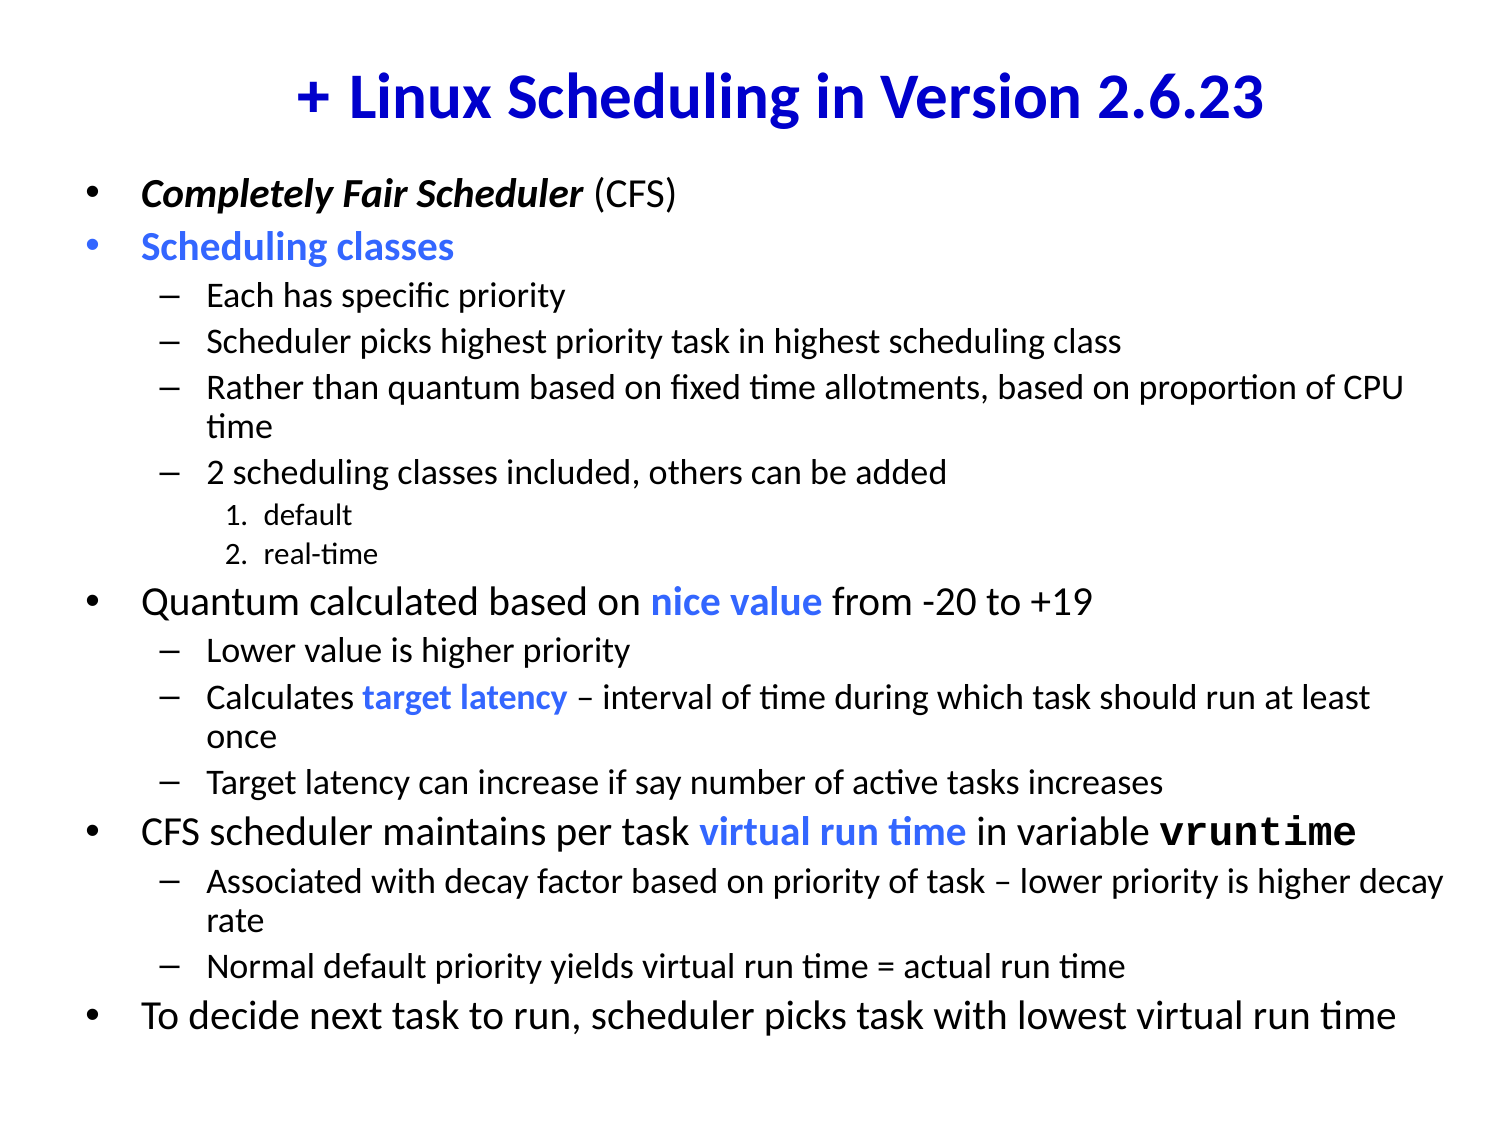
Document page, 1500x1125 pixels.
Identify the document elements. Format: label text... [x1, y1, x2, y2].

list Completely Fair Scheduler (CFS) Scheduling classes Each has specific priority Scheduler picks highest priority task in highest scheduling class Rather than quantum based on fixed time allotments, based on proportion of CPU time 2 scheduling classes included, others can be added default real-time Quantum calculated based on nice value from -20 to +19 Lower value is higher priority Calculates target latency – interval of time during which task should run at least once Target latency can increase if say number of active tasks increases CFS scheduler maintains per task virtual run time in variable vruntime Associated with decay factor based on priority of task – lower priority is higher decay rate Normal default priority yields virtual run time = actual run time To decide next task to run, scheduler picks task with lowest virtual run time [70, 164, 1465, 1055]
title Linux Scheduling in Version 2.6.23 + [135, 45, 1425, 141]
